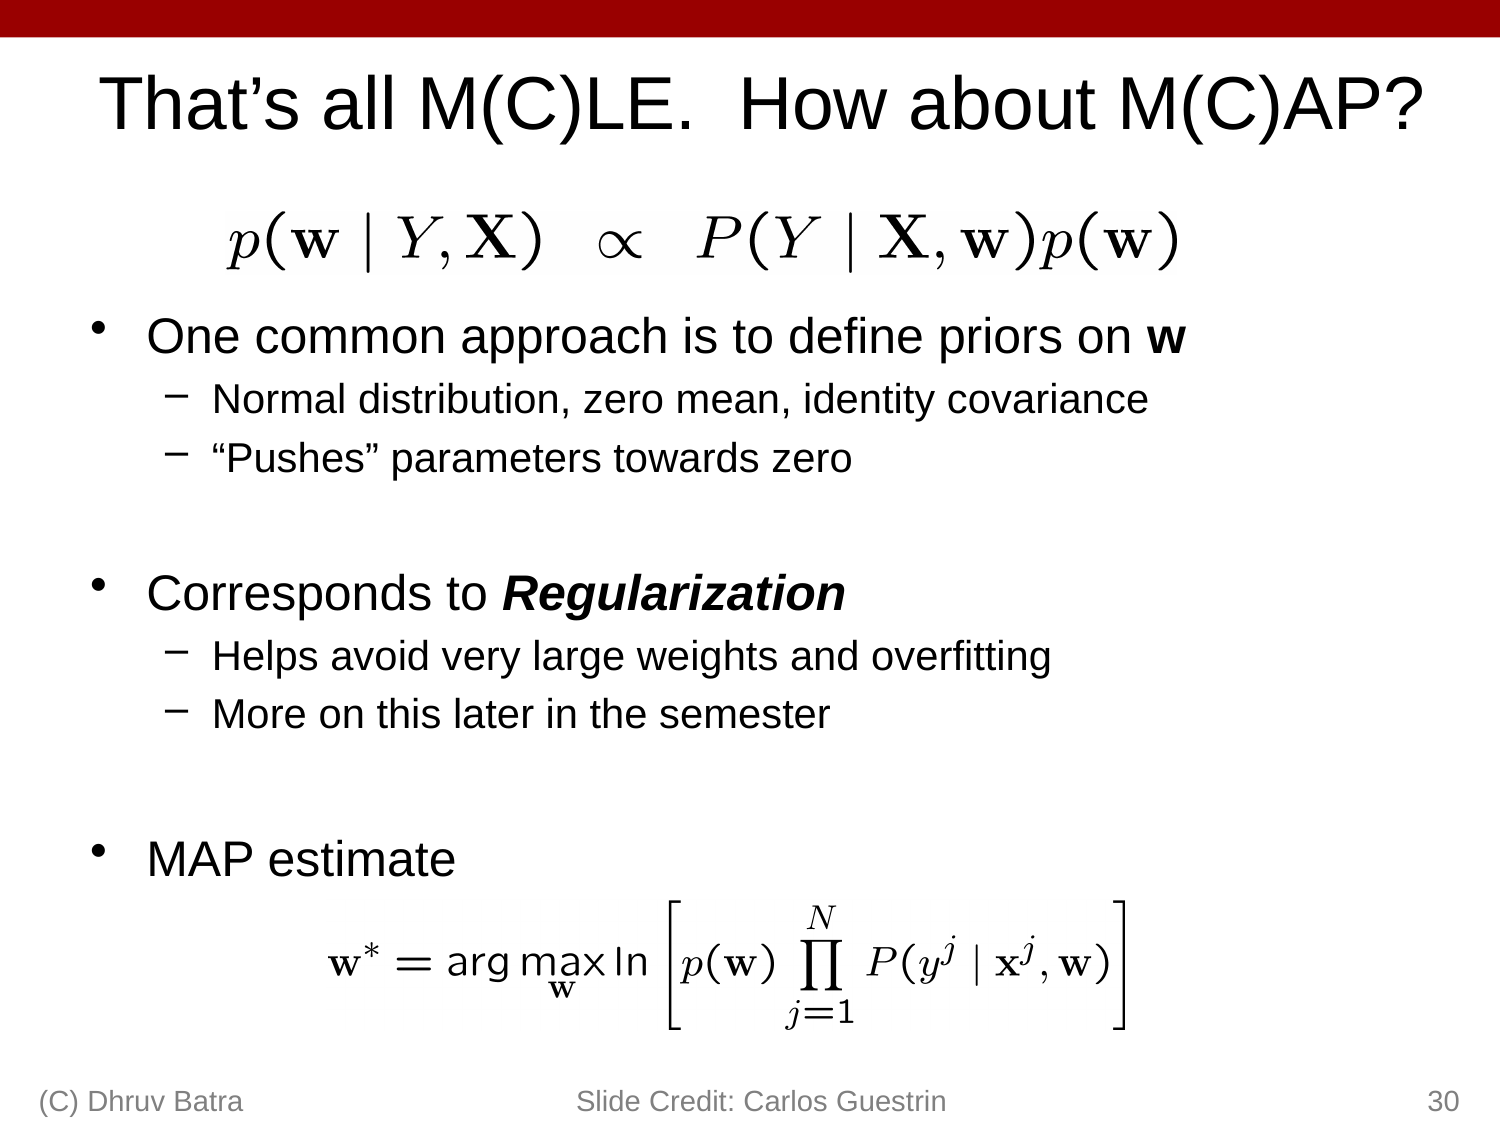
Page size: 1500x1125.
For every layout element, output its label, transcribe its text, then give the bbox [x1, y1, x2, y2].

footer (C) Dhruv Batra [23, 1049, 499, 1125]
picture [224, 210, 1177, 276]
picture [325, 899, 1125, 1031]
text_box Slide Credit: Carlos Guestrin [524, 1049, 963, 1125]
list One common approach is to define priors on w Normal distribution, zero mean, identity covariance “Pushes” parameters towards zero Corresponds to Regularization Helps avoid very large weights and overfitting More on this later in the semester MAP estimate [74, 226, 1413, 1090]
title That’s all M(C)LE. How about M(C)AP? [24, 37, 1500, 163]
slide_number 30 [1162, 1049, 1476, 1125]
